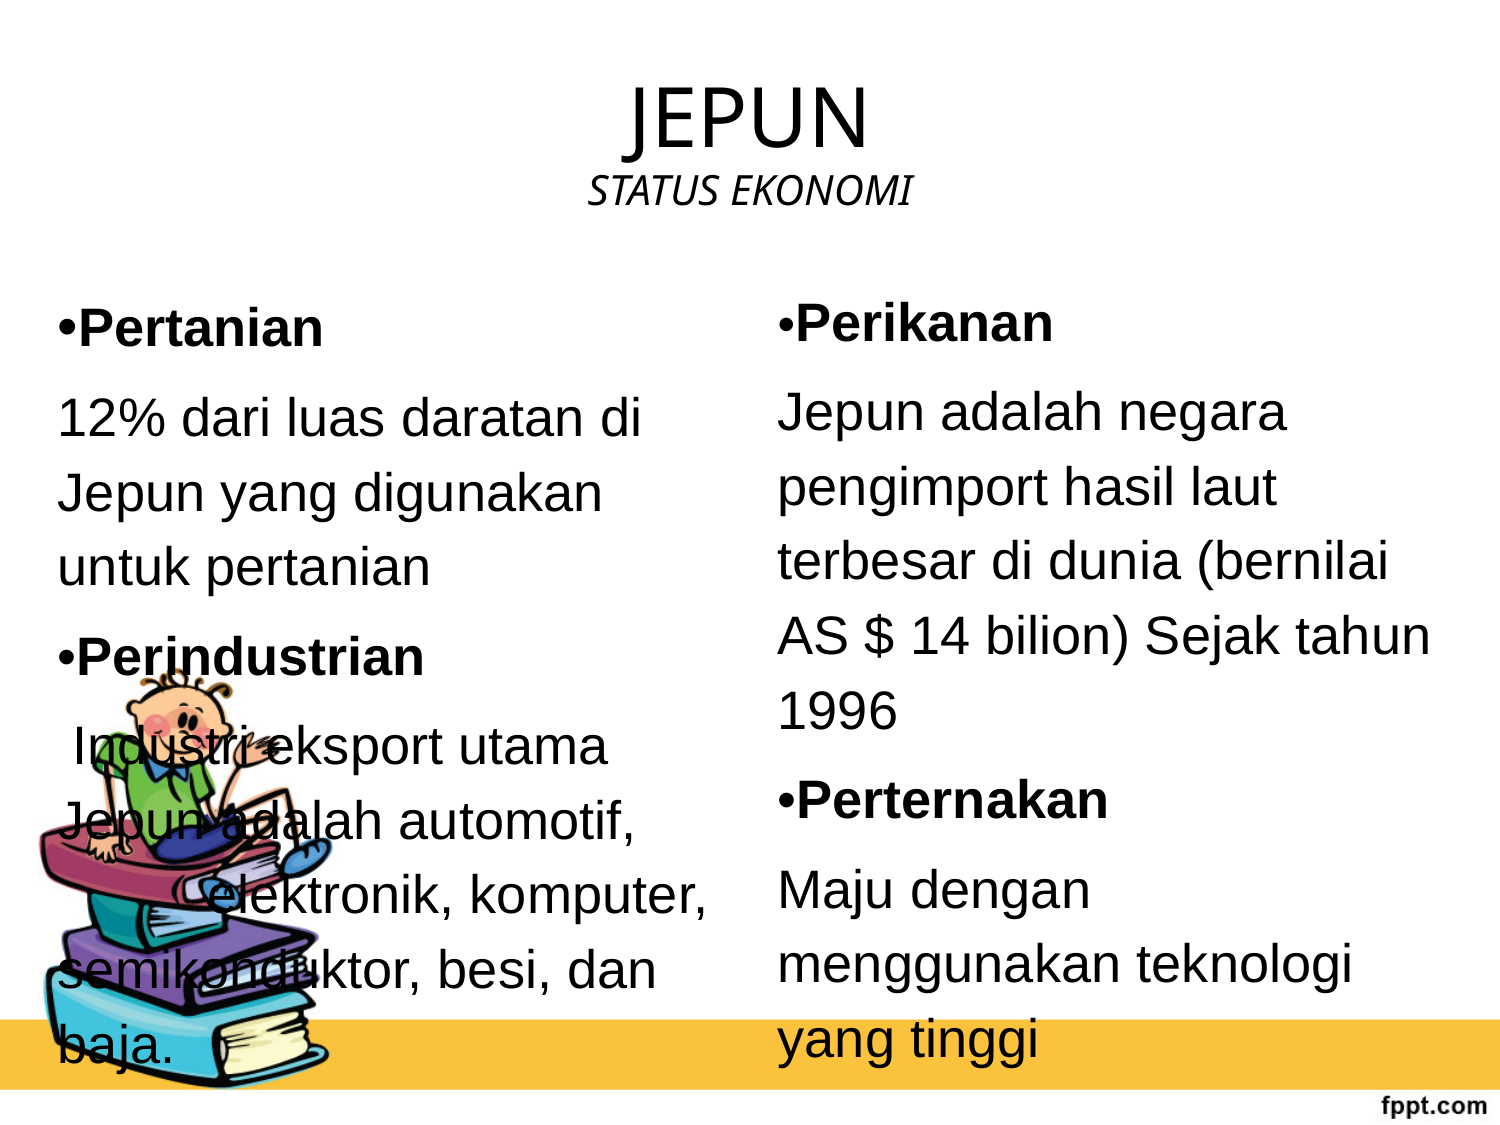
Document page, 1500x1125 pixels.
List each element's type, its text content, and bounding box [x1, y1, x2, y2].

list •Pertanian 12% dari luas daratan di Jepun yang digunakan untuk pertanian •Perindustrian Industri eksport utama Jepun adalah automotif, elektronik, komputer, semikonduktor, besi, dan baja. [42, 262, 763, 1125]
title JEPUN STATUS EKONOMI [75, 45, 1425, 233]
picture [0, 0, 1500, 1125]
list •Perikanan Jepun adalah negara pengimport hasil laut terbesar di dunia (bernilai AS $ 14 bilion) Sejak tahun 1996 •Perternakan Maju dengan menggunakan teknologi yang tinggi [762, 262, 1450, 1068]
